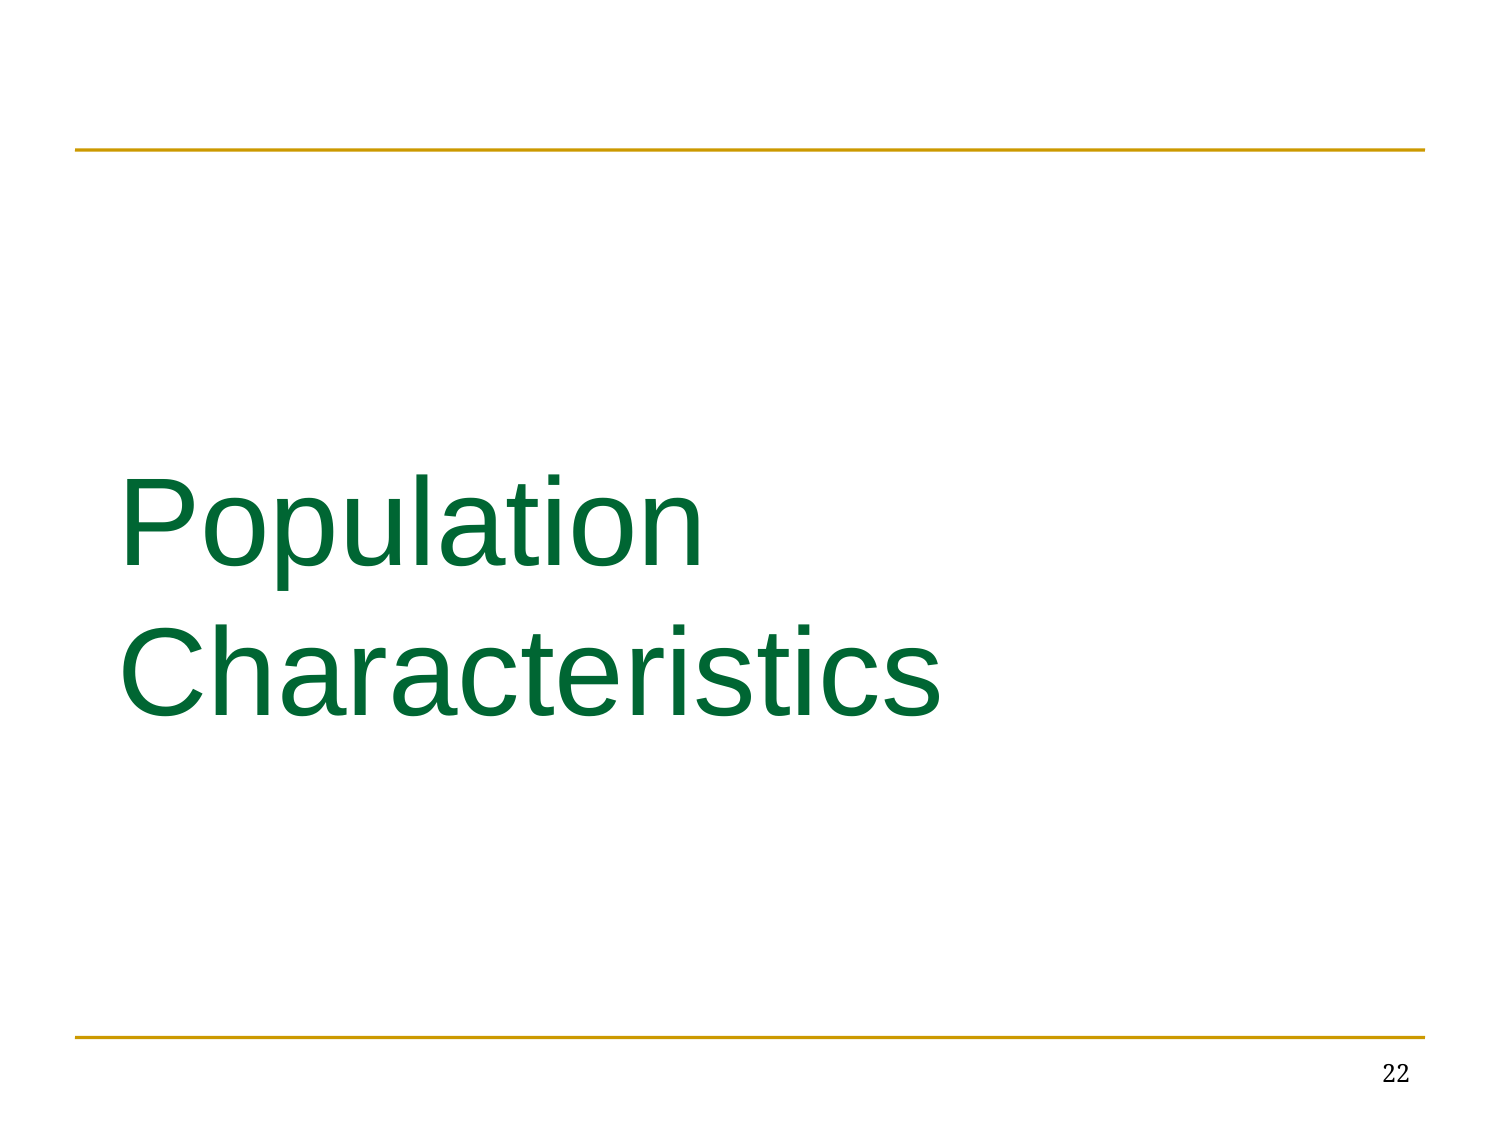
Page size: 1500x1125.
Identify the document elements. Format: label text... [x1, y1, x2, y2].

title Population Characteristics [102, 280, 1397, 749]
slide_number 22 [1074, 1062, 1425, 1100]
